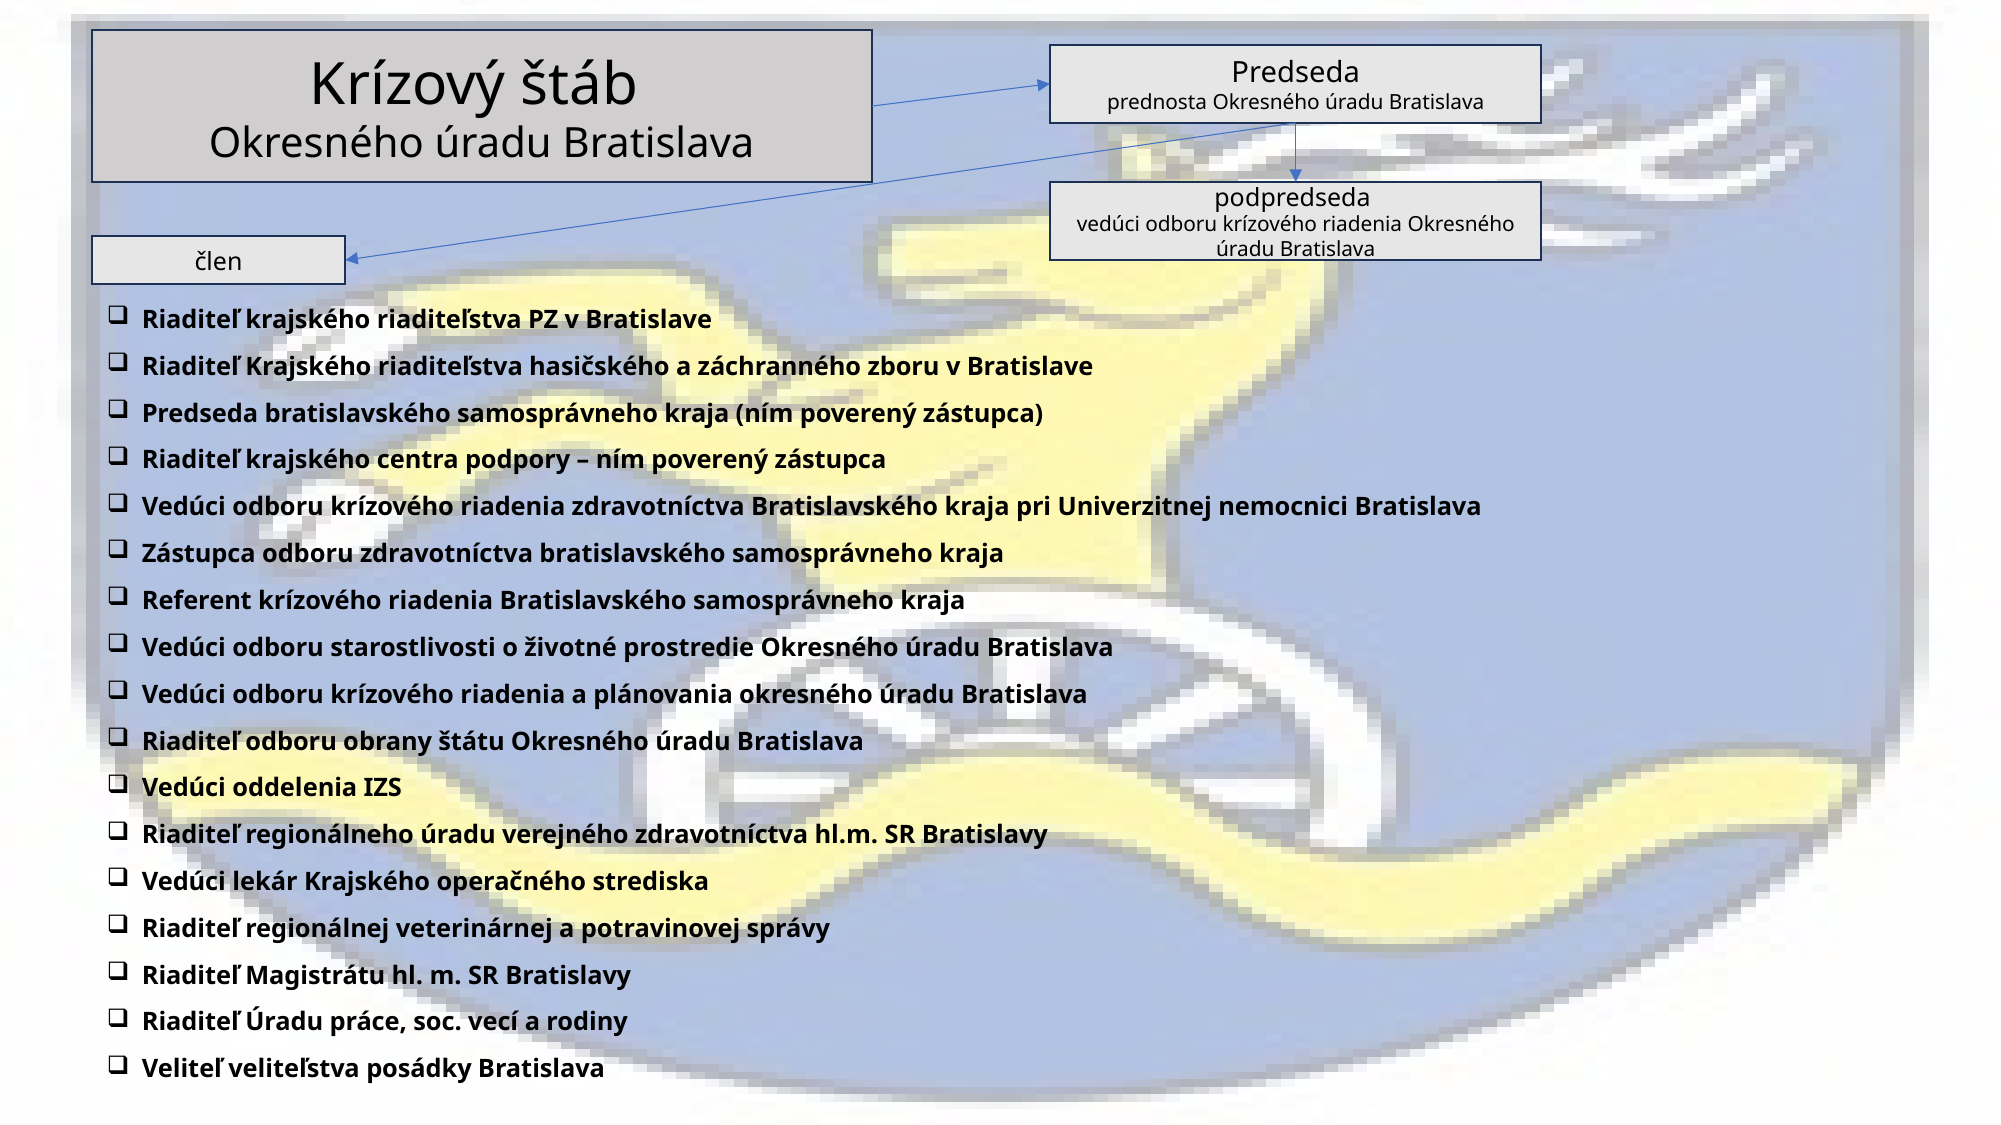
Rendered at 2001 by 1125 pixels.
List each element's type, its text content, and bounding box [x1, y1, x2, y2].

text_box člen [91, 235, 346, 285]
text_box Predseda prednosta Okresného úradu Bratislava [1049, 44, 1542, 124]
list Riaditeľ krajského riaditeľstva PZ v Bratislave Riaditeľ Krajského riaditeľstva hasičského a záchranného zboru v Bratislave Predseda bratislavského samosprávneho kraja (ním poverený zástupca) Riaditeľ krajského centra podpory – ním poverený zástupca Vedúci odboru krízového riadenia zdravotníctva Bratislavského kraja pri Univerzitnej nemocnici Bratislava Zástupca odboru zdravotníctva bratislavského samosprávneho kraja Referent krízového riadenia Bratislavského samosprávneho kraja Vedúci odboru starostlivosti o životné prostredie Okresného úradu Bratislava Vedúci odboru krízového riadenia a plánovania okresného úradu Bratislava Riaditeľ odboru obrany štátu Okresného úradu Bratislava Vedúci oddelenia IZS Riaditeľ regionálneho úradu verejného zdravotníctva hl.m. SR Bratislavy Vedúci lekár Krajského operačného strediska Riaditeľ regionálnej veterinárnej a potravinovej správy Riaditeľ Magistrátu hl. m. SR Bratislavy Riaditeľ Úradu práce, soc. vecí a rodiny Veliteľ veliteľstva posádky Bratislava [91, 299, 1863, 1095]
text_box Krízový štáb Okresného úradu Bratislava [91, 29, 873, 183]
text_box podpredseda vedúci odboru krízového riadenia Okresného úradu Bratislava [1296, 181, 1542, 261]
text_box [345, 122, 1296, 261]
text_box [872, 83, 1050, 107]
